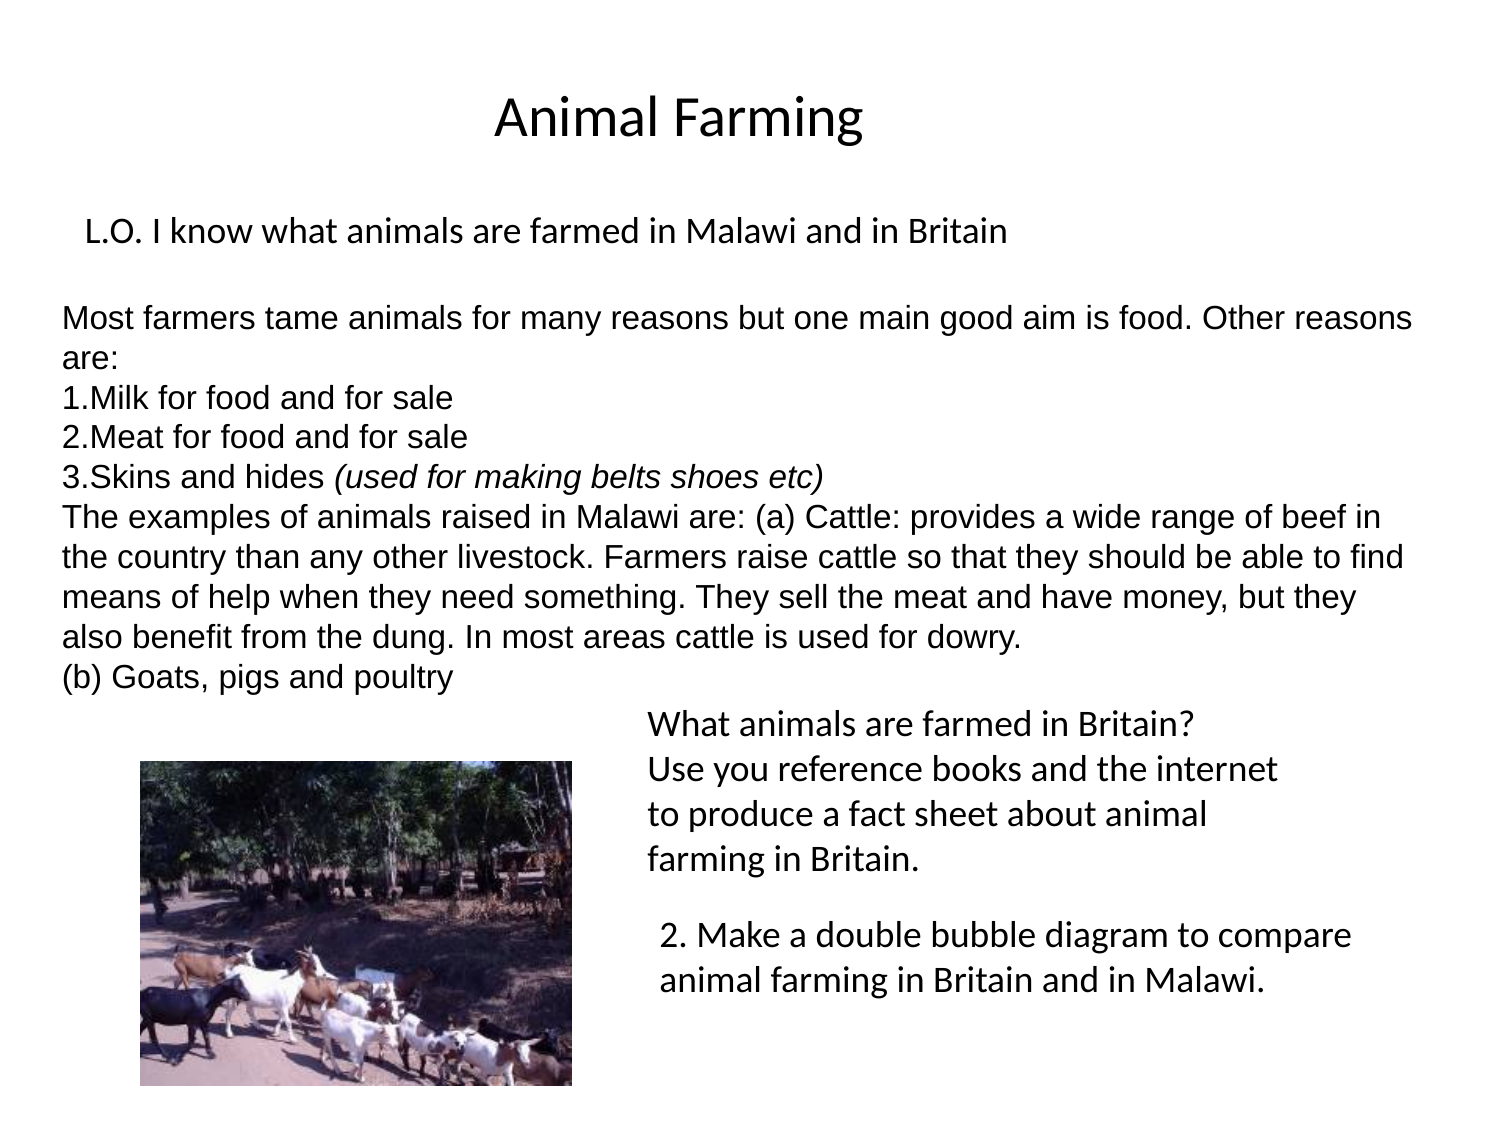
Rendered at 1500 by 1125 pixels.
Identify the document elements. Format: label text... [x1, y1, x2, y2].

text_box Animal Farming [82, 70, 1278, 156]
text_box L.O. I know what animals are farmed in Malawi and in Britain [70, 199, 1500, 259]
text_box 2. Make a double bubble diagram to compare animal farming in Britain and in Malawi. [644, 902, 1418, 1008]
picture [140, 761, 573, 1086]
text_box What animals are farmed in Britain? Use you reference books and the internet to produce a fact sheet about animal farming in Britain. [632, 691, 1325, 887]
text_box Most farmers tame animals for many reasons but one main good aim is food. Other reasons are: Milk for food and for sale Meat for food and for sale Skins and hides (used for making belts shoes etc) The examples of animals raised in Malawi are: (a) Cattle: provides a wide range of beef in the country than any other livestock. Farmers raise cattle so that they should be able to find means of help when they need something. They sell the meat and have money, but they also benefit from the dung. In most areas cattle is used for dowry. (b) Goats, pigs and poultry [46, 288, 1442, 743]
